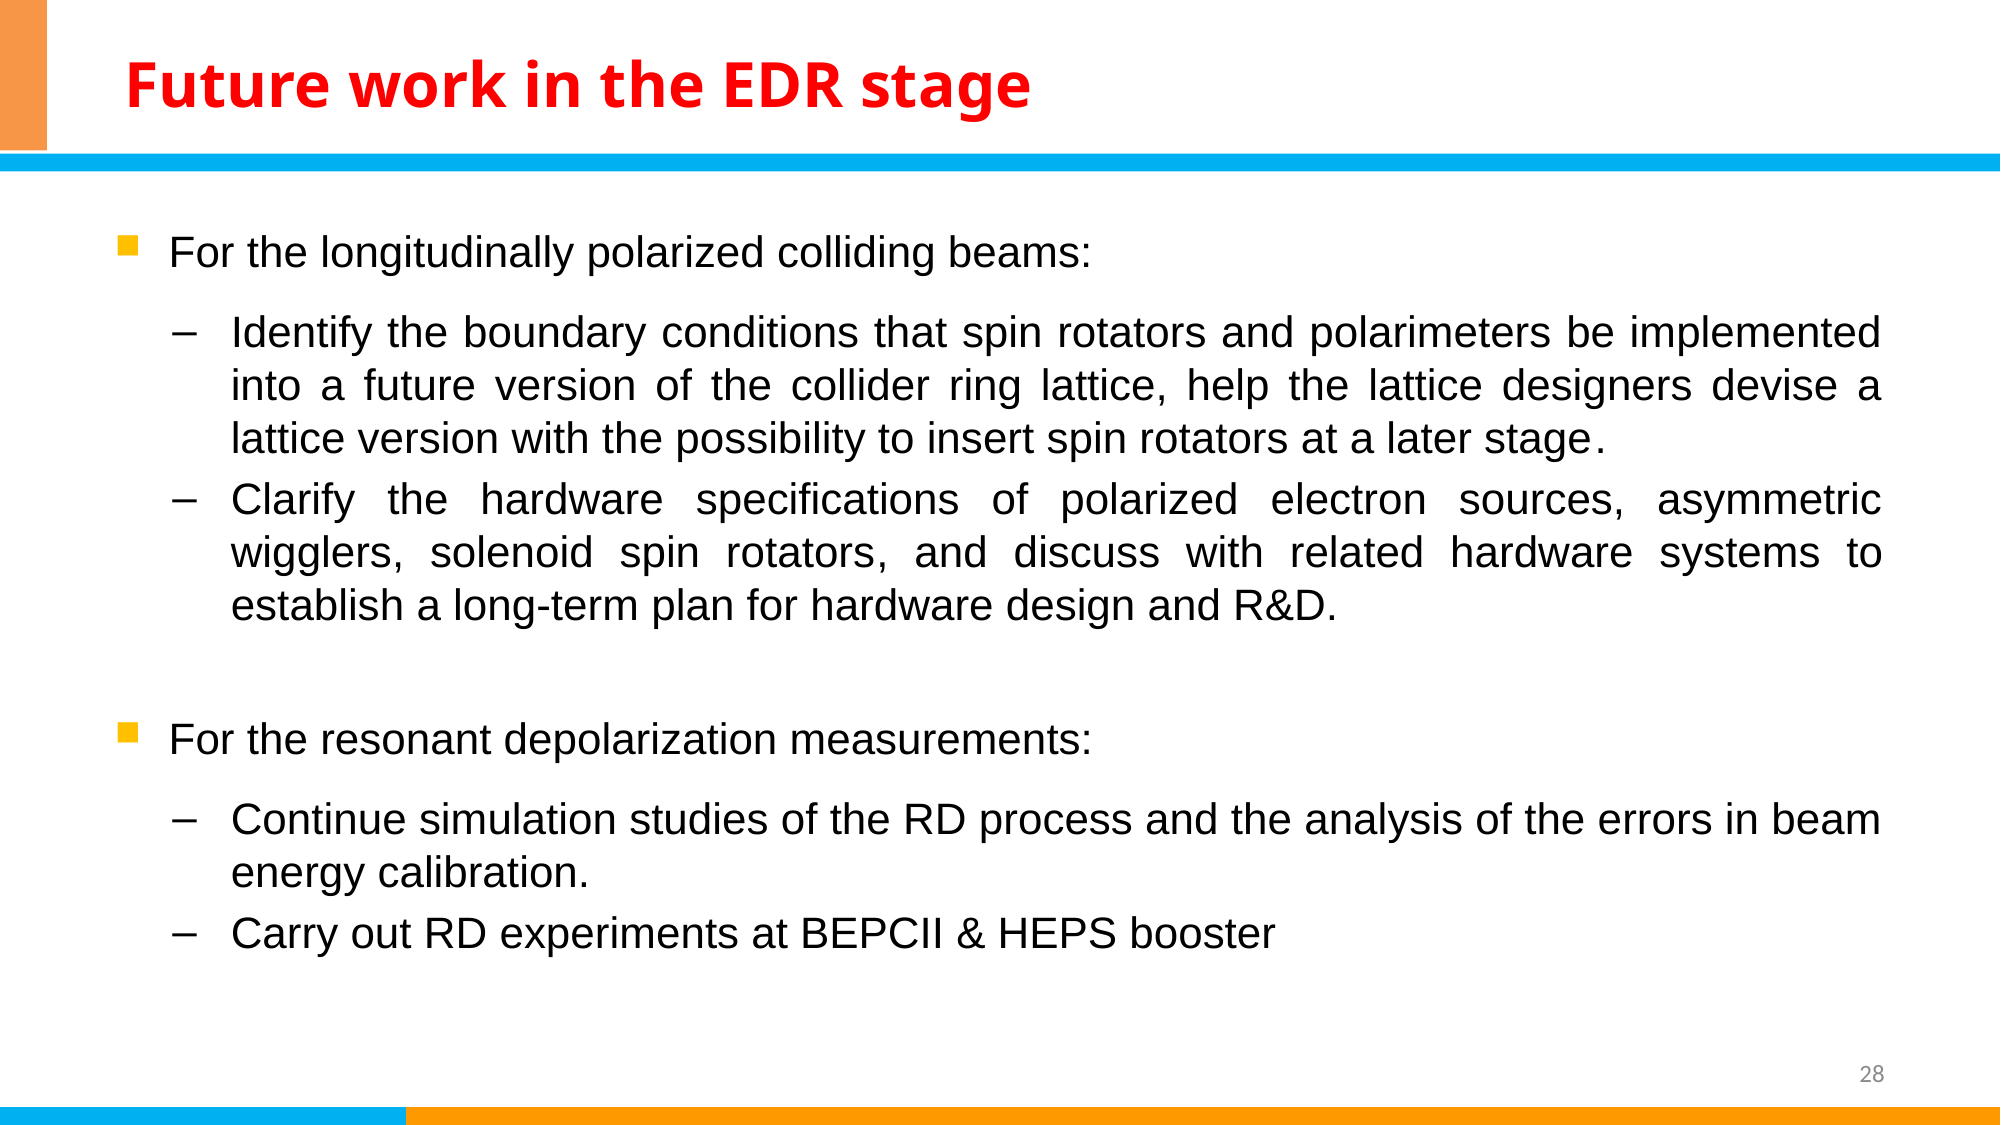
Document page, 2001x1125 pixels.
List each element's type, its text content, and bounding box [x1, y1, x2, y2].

title Future work in the EDR stage [109, 23, 1875, 143]
list For the longitudinally polarized colliding beams: Identify the boundary conditions that spin rotators and polarimeters be implemented into a future version of the collider ring lattice, help the lattice designers devise a lattice version with the possibility to insert spin rotators at a later stage. Clarify the hardware specifications of polarized electron sources, asymmetric wigglers, solenoid spin rotators, and discuss with related hardware systems to establish a long-term plan for hardware design and R&D. For the resonant depolarization measurements: Continue simulation studies of the RD process and the analysis of the errors in beam energy calibration. Carry out RD experiments at BEPCII & HEPS booster [99, 210, 1900, 1005]
slide_number 28 [1433, 1042, 1900, 1103]
